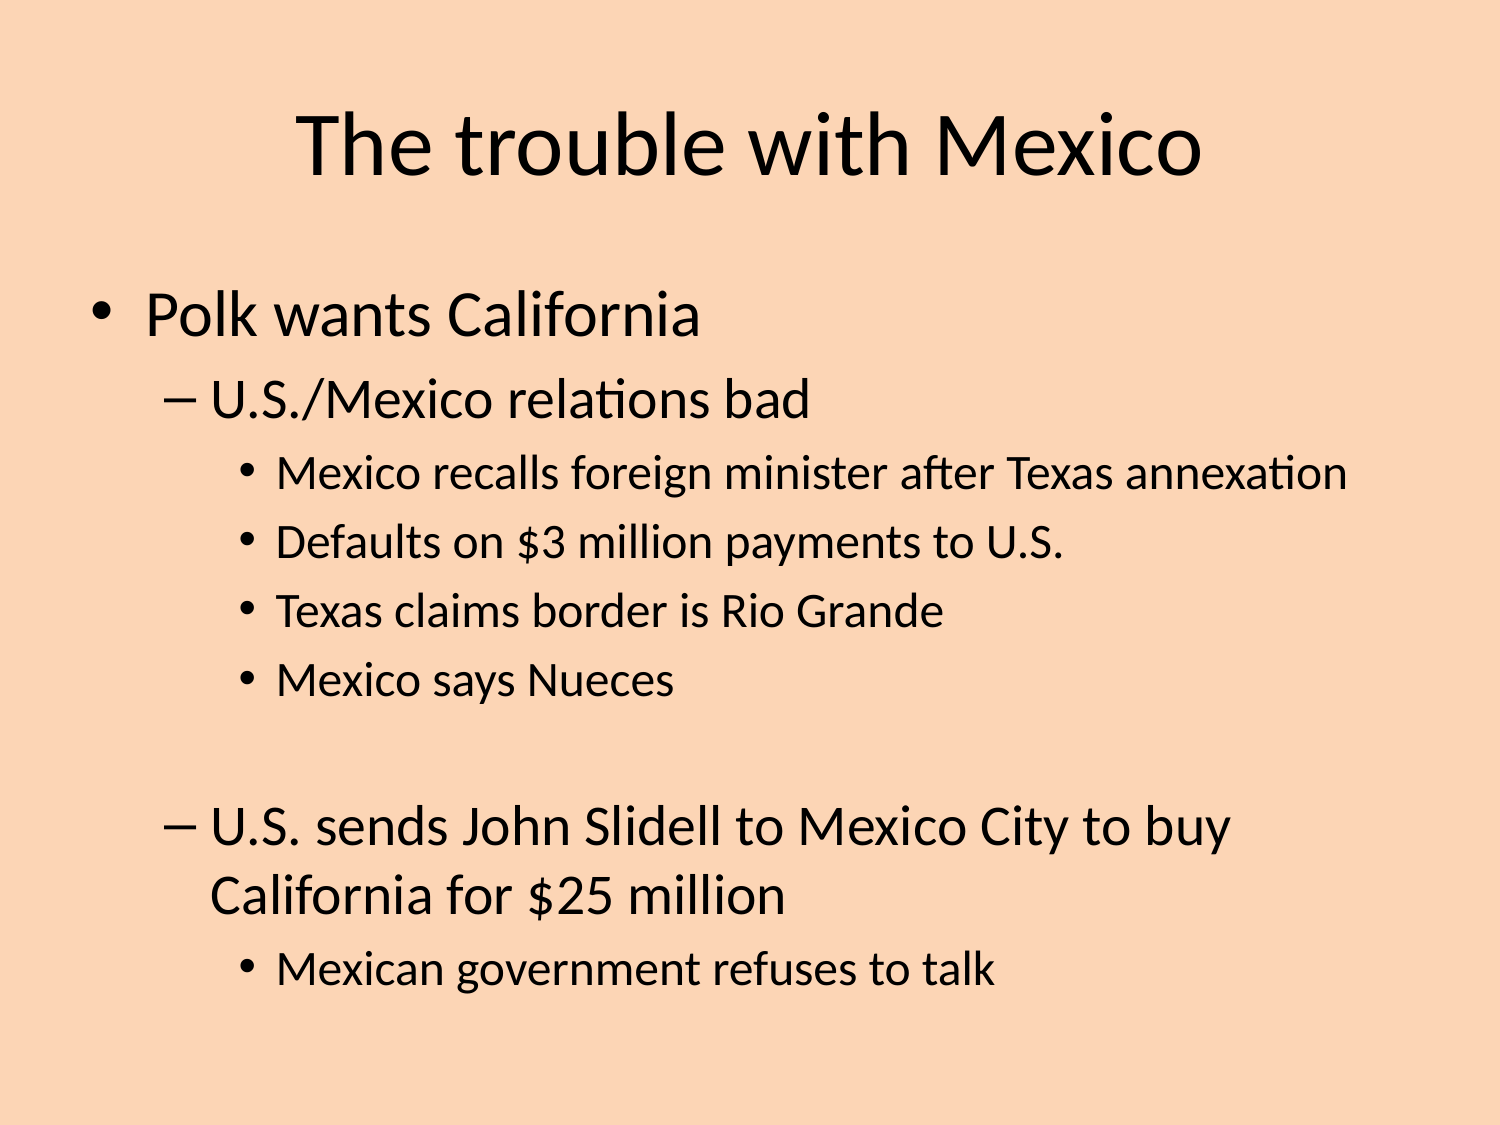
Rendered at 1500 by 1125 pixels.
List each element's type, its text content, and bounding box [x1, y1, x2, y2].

list Polk wants California U.S./Mexico relations bad Mexico recalls foreign minister after Texas annexation Defaults on $3 million payments to U.S. Texas claims border is Rio Grande Mexico says Nueces U.S. sends John Slidell to Mexico City to buy California for $25 million Mexican government refuses to talk [75, 262, 1425, 1005]
title The trouble with Mexico [75, 45, 1425, 233]
